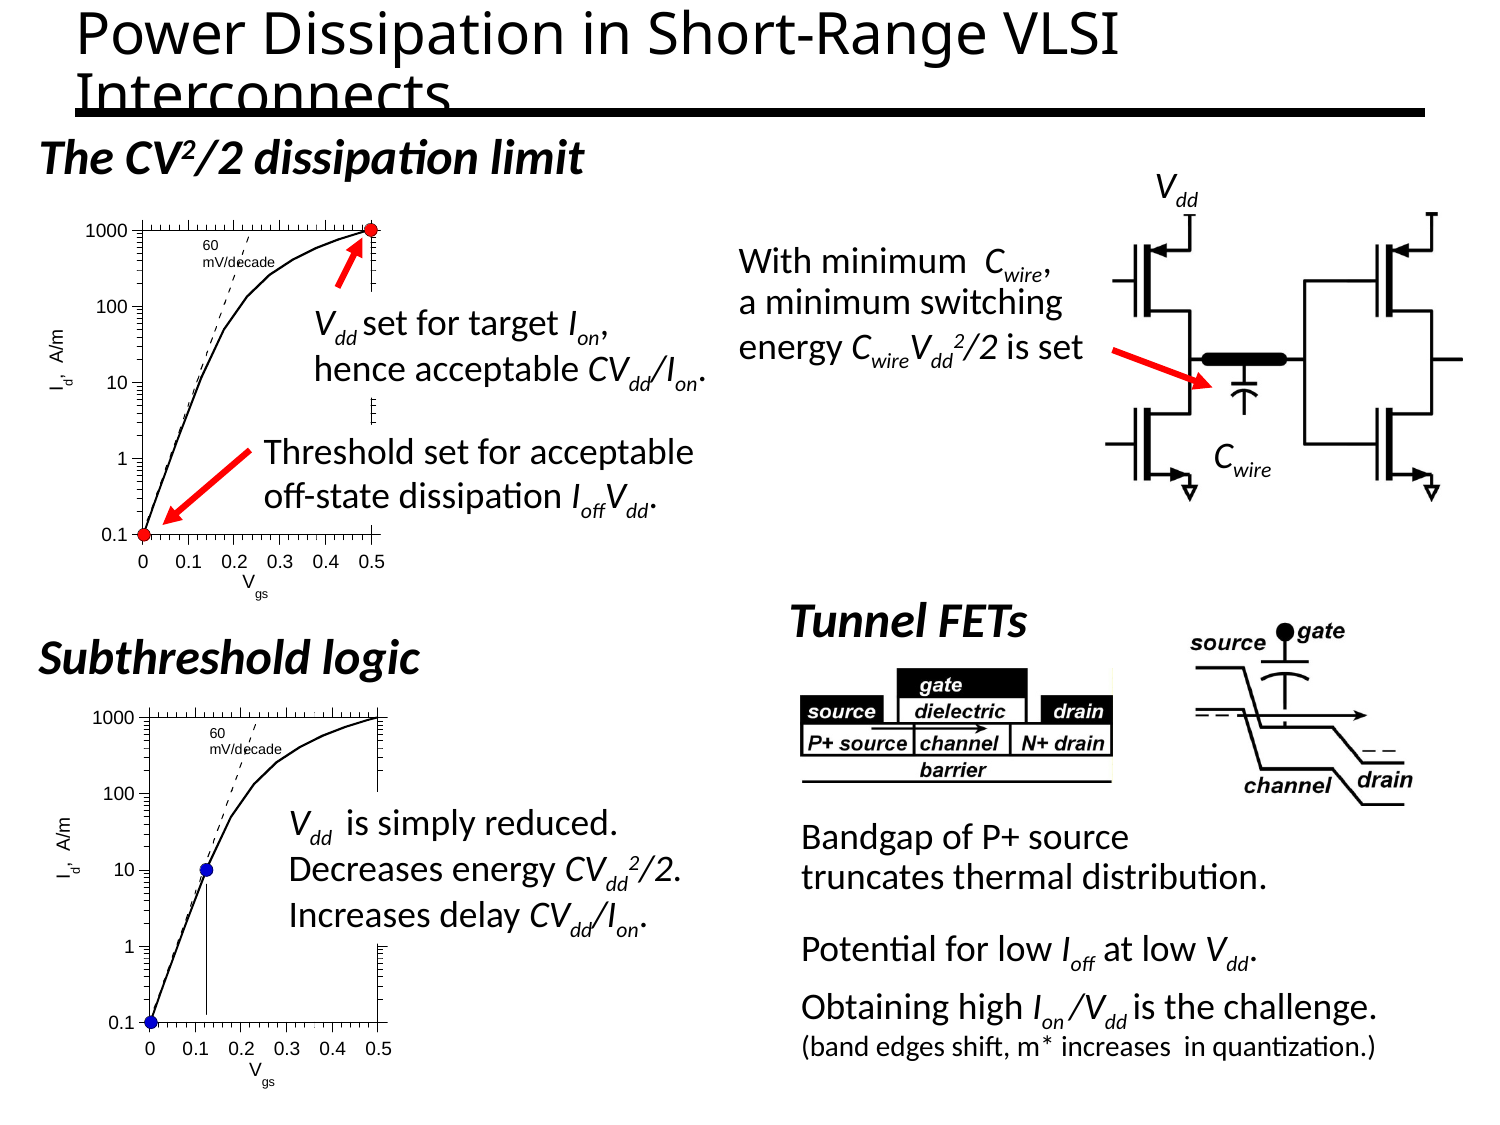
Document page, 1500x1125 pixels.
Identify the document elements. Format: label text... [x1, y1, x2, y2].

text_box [162, 449, 251, 526]
text_box Vdd set for target Ion, hence acceptable CVdd/Ion. [398, 291, 738, 398]
text_box (band edges shift, m* increases in quantization.) [787, 1024, 1450, 1070]
text_box The CV2/2 dissipation limit [24, 124, 1375, 193]
text_box Vdd is simply reduced. Decreases energy CVdd2/2. Increases delay CVdd/Ion. [405, 792, 713, 944]
picture [1103, 212, 1463, 502]
text_box Vdd [1140, 154, 1229, 210]
picture [1187, 614, 1415, 806]
text_box Subthreshold logic [24, 624, 463, 693]
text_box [44, 699, 401, 1101]
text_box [337, 237, 363, 288]
picture [799, 667, 1113, 784]
text_box Obtaining high Ion /Vdd is the challenge. [787, 976, 1450, 1024]
text_box Threshold set for acceptable off-state dissipation IoffVdd. [398, 424, 750, 525]
title Power Dissipation in Short-Range VLSI Interconnects [74, 34, 1476, 101]
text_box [1112, 349, 1213, 388]
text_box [37, 212, 394, 613]
text_box Bandgap of P+ source truncates thermal distribution. [787, 810, 1450, 905]
text_box Tunnel FETs [774, 587, 1213, 655]
text_box With minimum Cwire, a minimum switching energy CwireVdd2/2 is set [724, 229, 1098, 376]
text_box Potential for low Ioff at low Vdd. [787, 918, 1450, 976]
